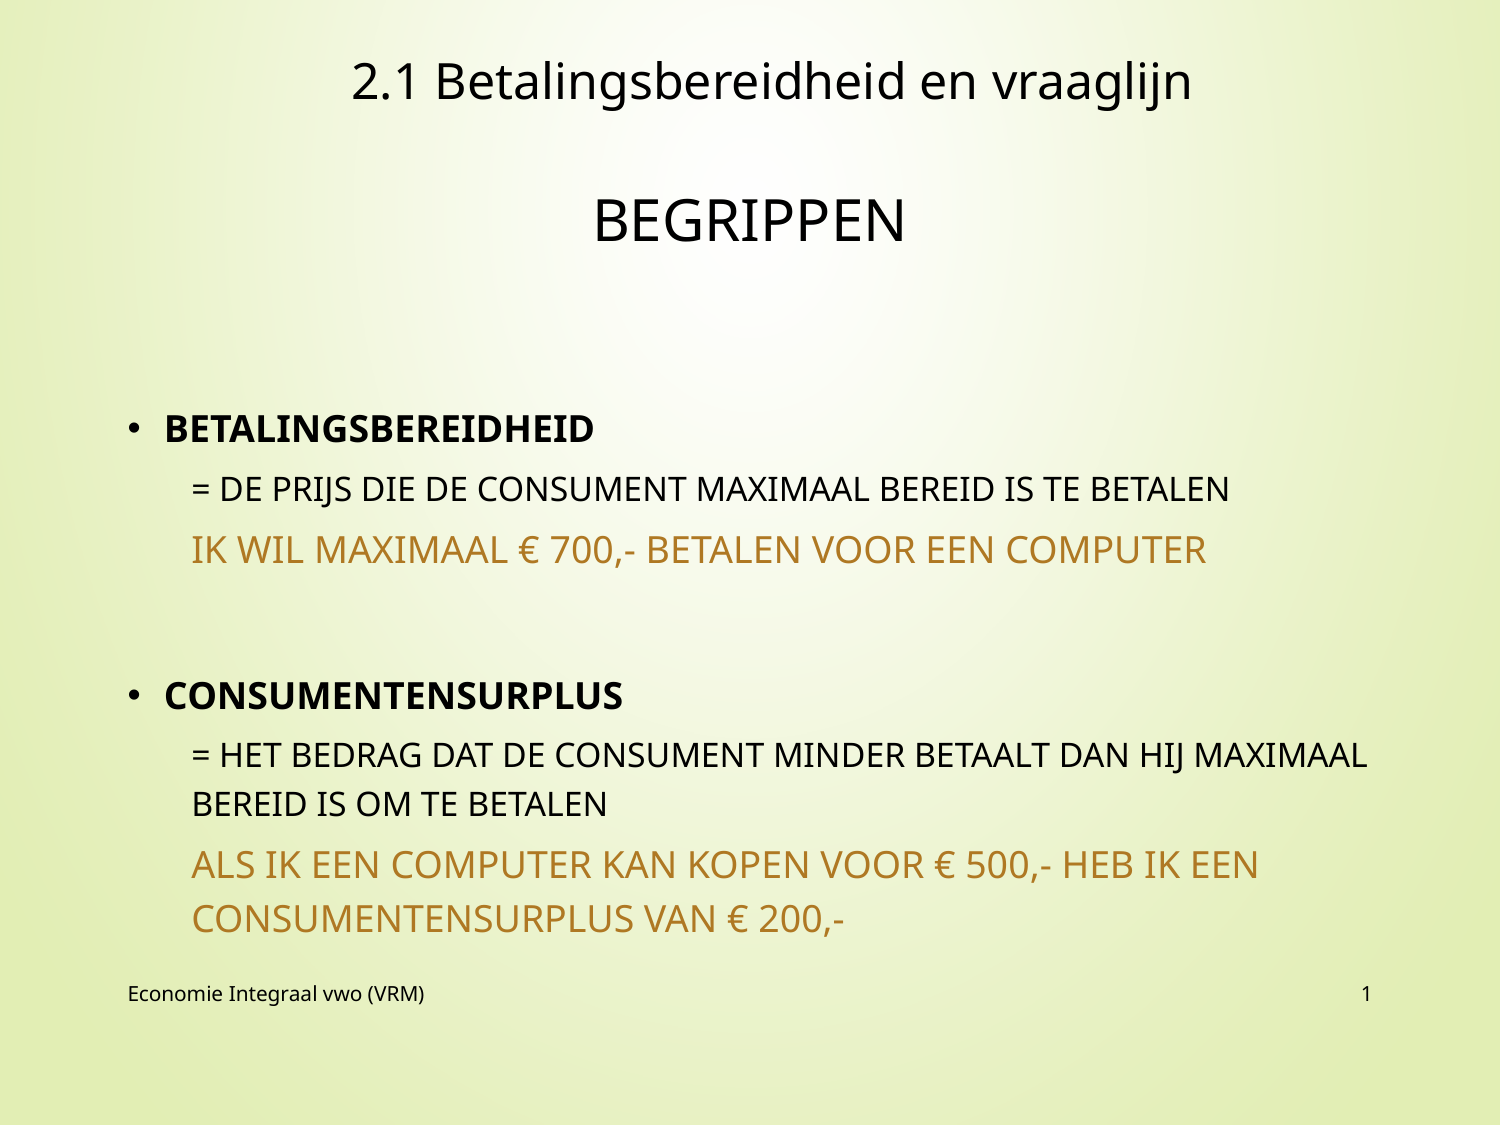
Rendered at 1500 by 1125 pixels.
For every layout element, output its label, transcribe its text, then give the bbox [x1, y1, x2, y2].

title Begrippen [112, 154, 1388, 291]
text_box 2.1 Betalingsbereidheid en vraaglijn [336, 42, 1211, 118]
picture [0, 0, 1500, 1125]
footer Economie Integraal vwo (VRM) [112, 965, 934, 1025]
slide_number 1 [1293, 965, 1388, 1025]
list Betalingsbereidheid = de prijs die de consument maximaal bereid is te betalen Ik wil maximaal € 700,- betalen voor een computer Consumentensurplus = het bedrag dat de consument minder betaalt dan hij maximaal bereid is om te betalen Als ik een computer kan kopen voor € 500,- heb ik een consumentensurplus van € 200,- [112, 388, 1388, 950]
